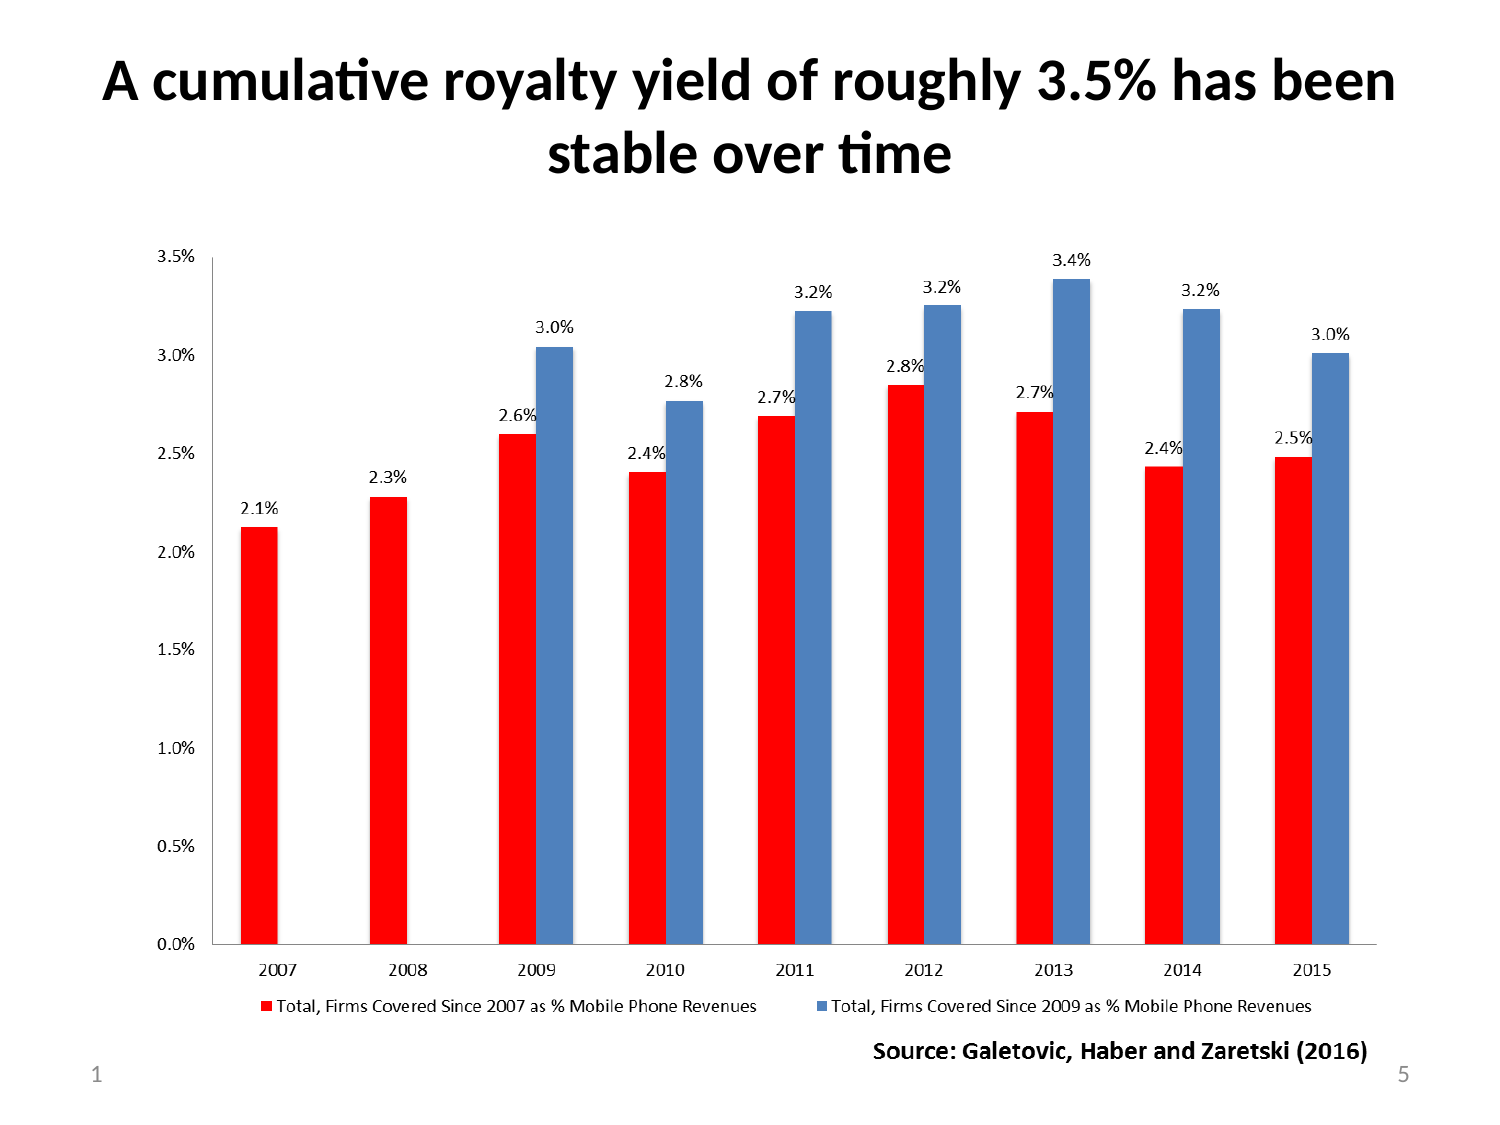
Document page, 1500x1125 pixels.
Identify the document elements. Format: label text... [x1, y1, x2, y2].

picture [104, 212, 1397, 1092]
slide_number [75, 1042, 425, 1103]
slide_number 5 [1074, 1042, 1425, 1103]
title A cumulative royalty yield of roughly 3.5% has been stable over time [62, 19, 1440, 207]
